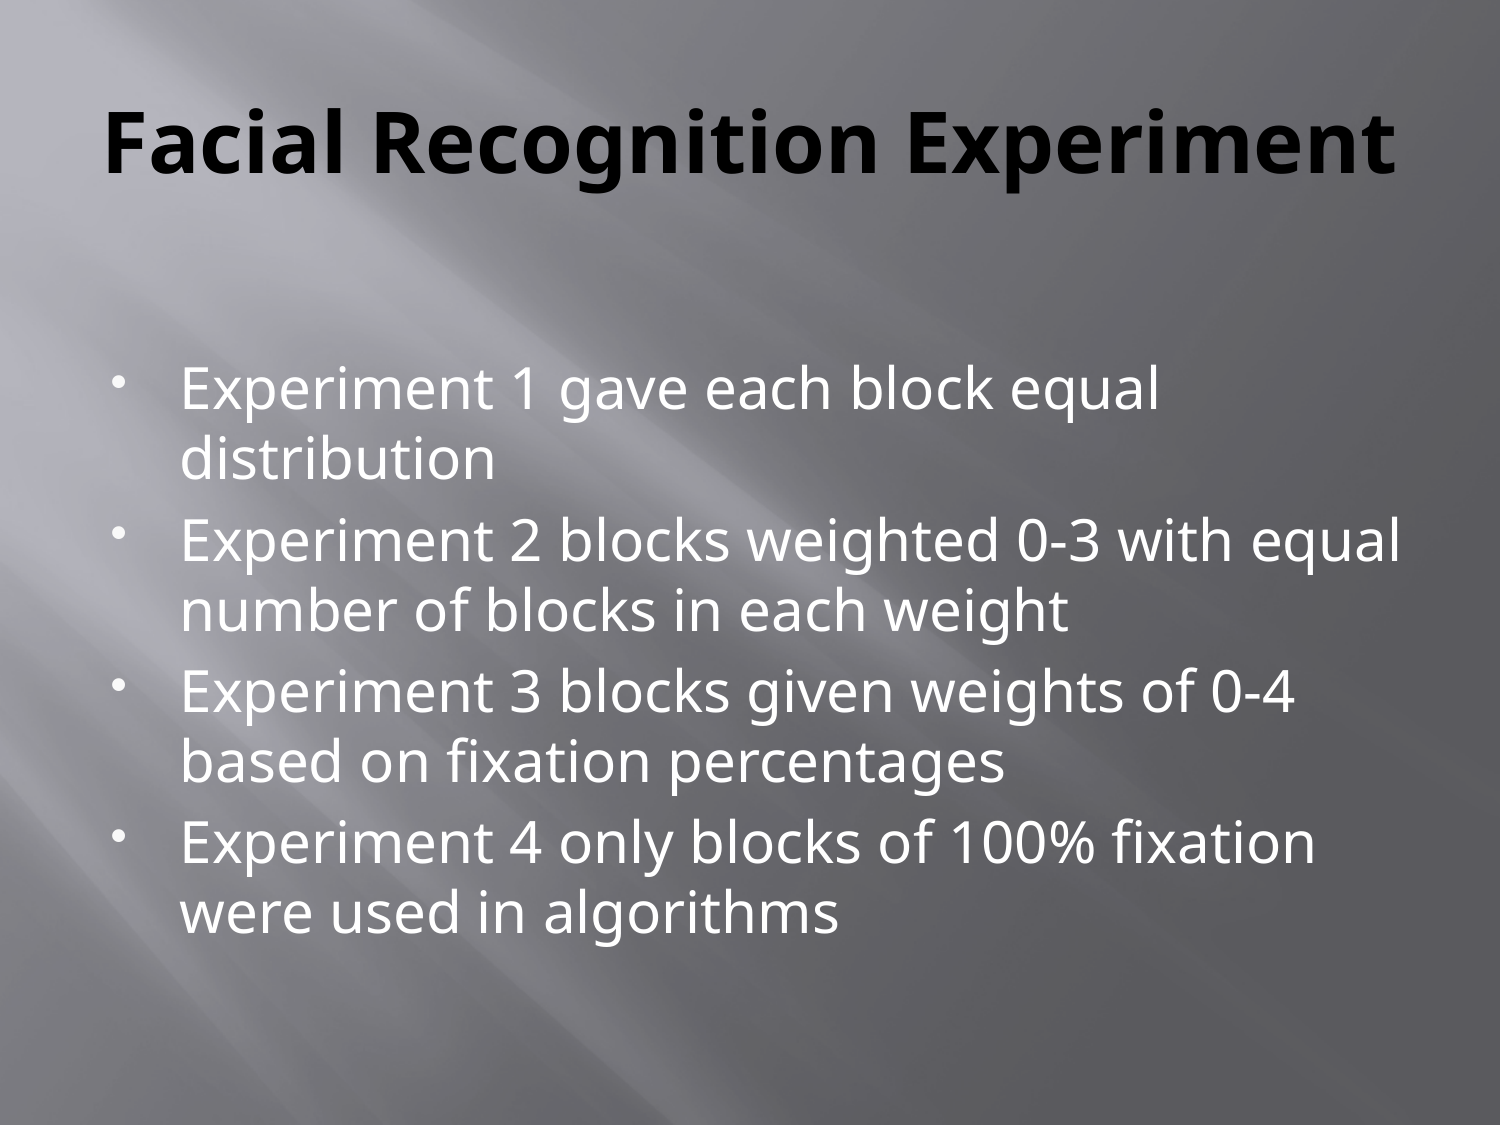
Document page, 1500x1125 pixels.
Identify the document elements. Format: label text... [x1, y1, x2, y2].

list Experiment 1 gave each block equal distribution Experiment 2 blocks weighted 0-3 with equal number of blocks in each weight Experiment 3 blocks given weights of 0-4 based on fixation percentages Experiment 4 only blocks of 100% fixation were used in algorithms [75, 262, 1425, 1035]
title Facial Recognition Experiment [75, 45, 1425, 233]
